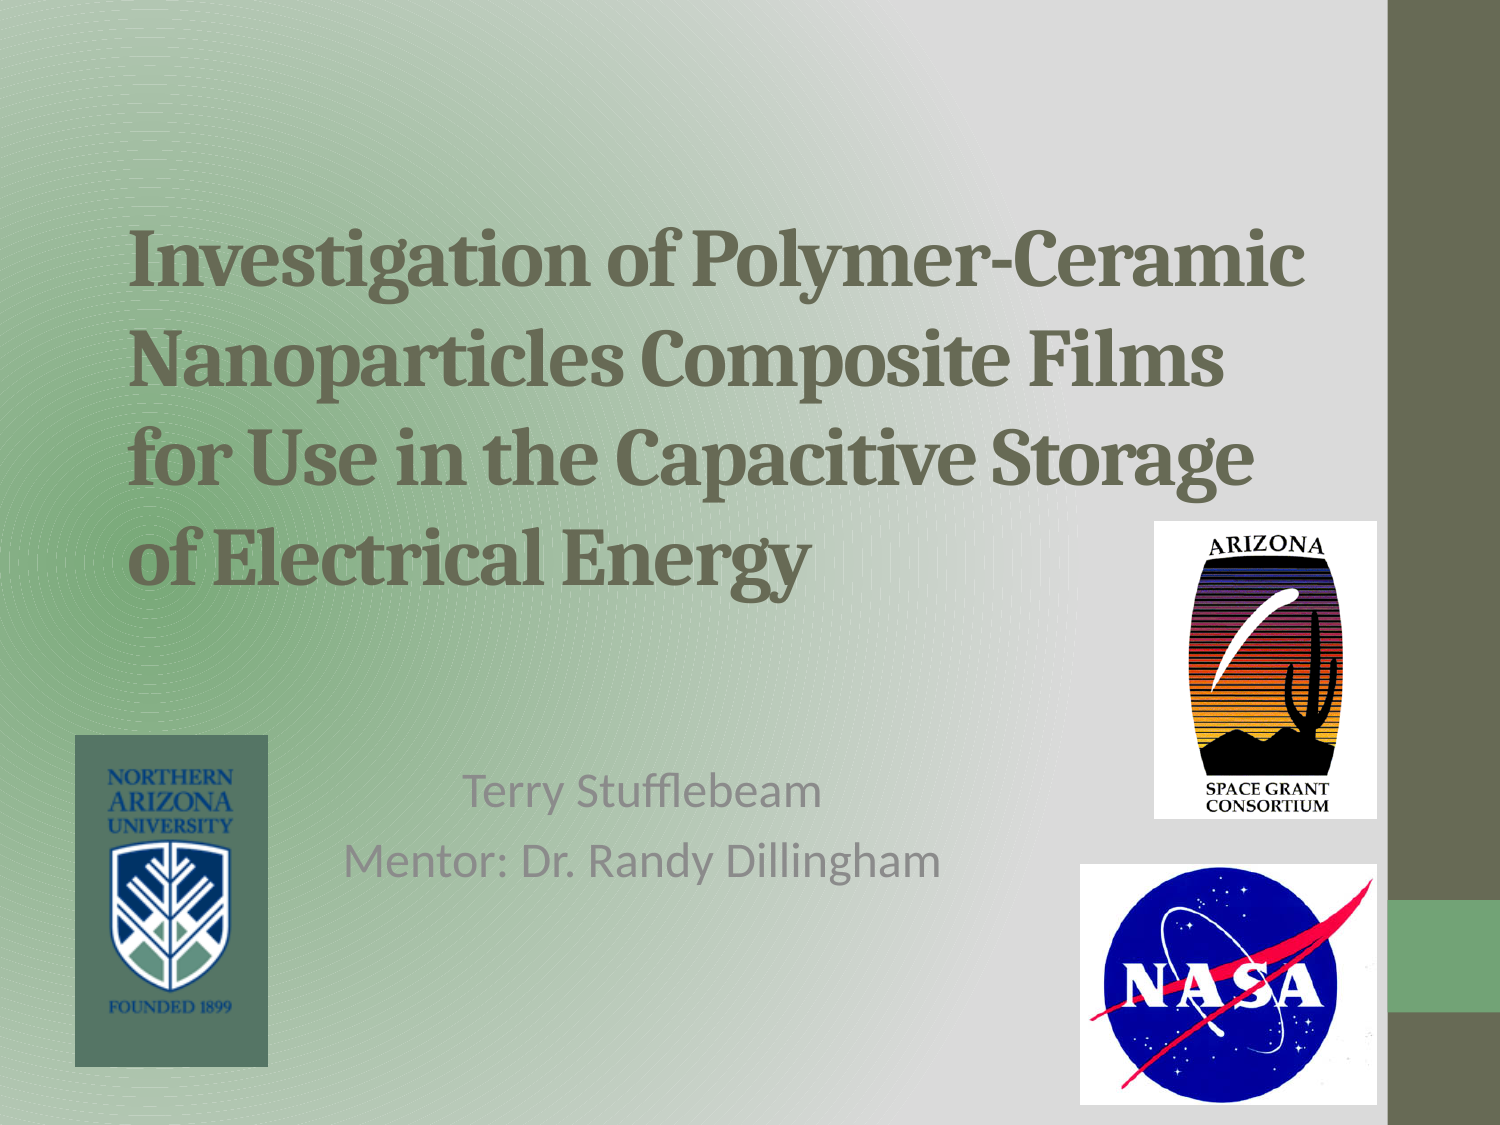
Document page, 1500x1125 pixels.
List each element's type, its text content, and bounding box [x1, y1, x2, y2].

title Investigation of Polymer-Ceramic Nanoparticles Composite Films for Use in the Capacitive Storage of Electrical Energy [112, 187, 1350, 750]
picture [1154, 521, 1378, 820]
picture [1079, 864, 1378, 1106]
subtitle Terry Stufflebeam Mentor: Dr. Randy Dillingham [278, 750, 1173, 925]
picture [74, 735, 268, 1068]
